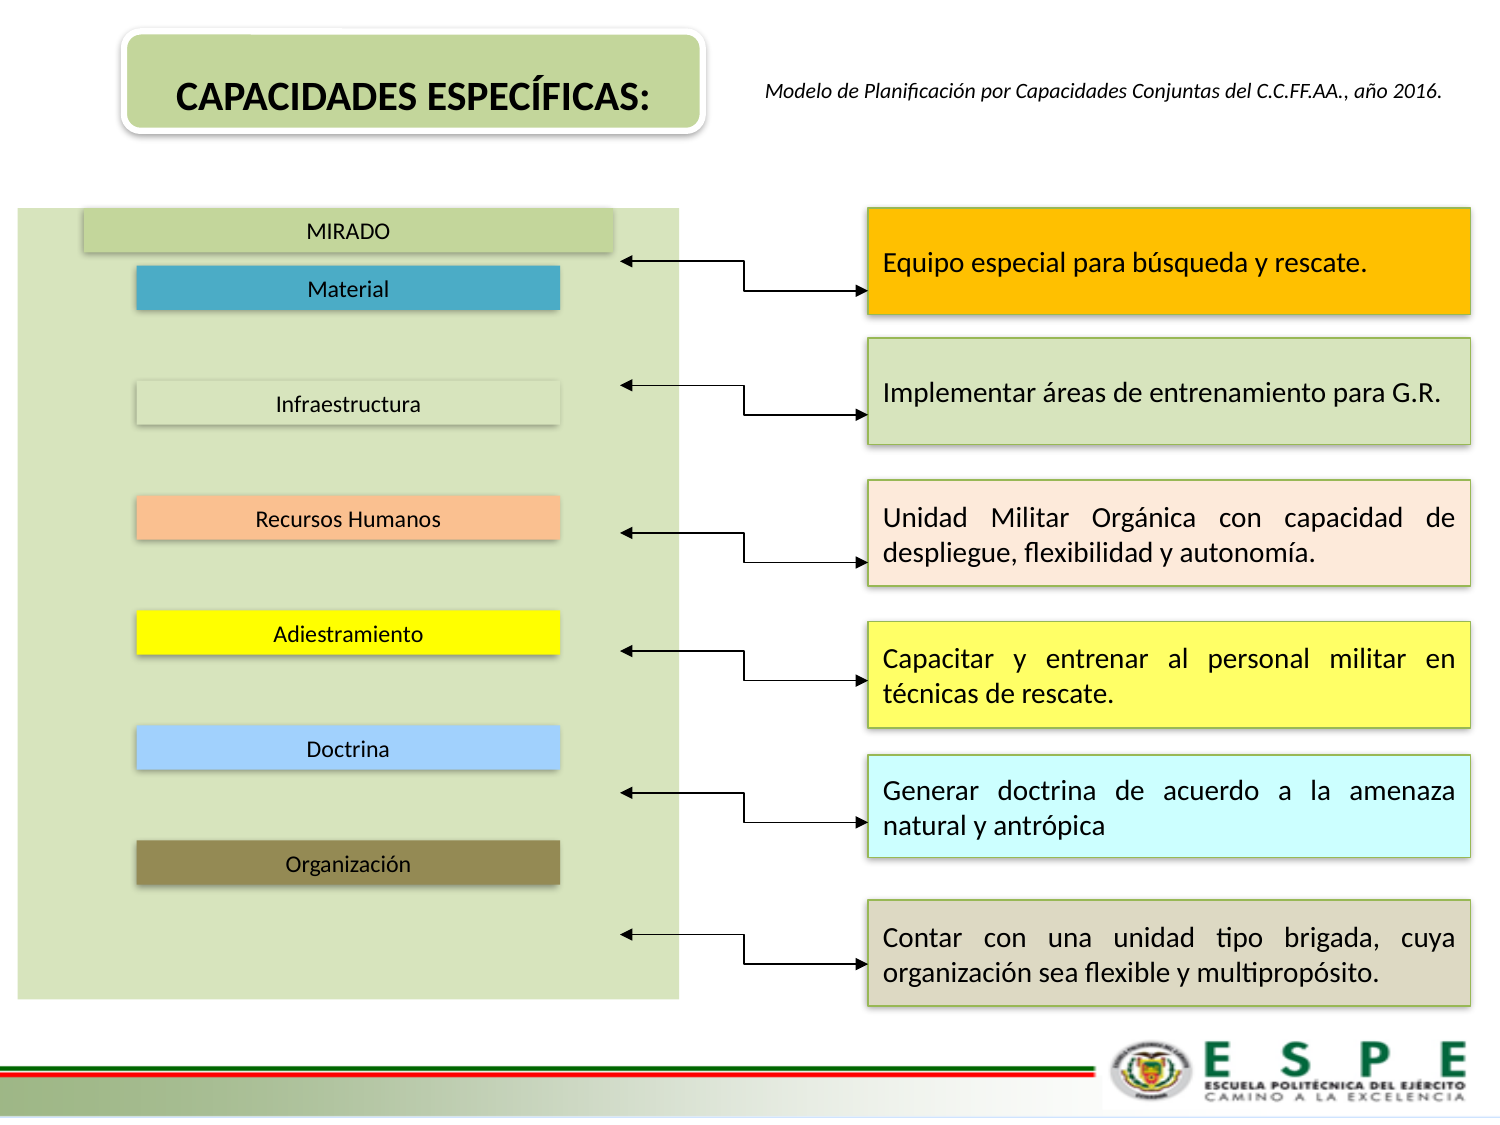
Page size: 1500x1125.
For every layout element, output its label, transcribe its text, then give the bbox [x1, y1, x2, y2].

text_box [619, 934, 869, 965]
text_box CAPACIDADES ESPECÍFICAS: [120, 28, 706, 134]
text_box Contar con una unidad tipo brigada, cuya organización sea flexible y multipropósito. [867, 899, 1471, 1007]
text_box Unidad Militar Orgánica con capacidad de despliegue, flexibilidad y autonomía. [867, 479, 1471, 587]
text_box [619, 532, 869, 563]
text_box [619, 792, 869, 823]
text_box Generar doctrina de acuerdo a la amenaza natural y antrópica [867, 754, 1471, 858]
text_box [619, 260, 869, 291]
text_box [17, 207, 680, 1000]
text_box Implementar áreas de entrenamiento para G.R. [867, 337, 1471, 445]
text_box Modelo de Planificación por Capacidades Conjuntas del C.C.FF.AA., año 2016. [748, 17, 1473, 163]
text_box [619, 650, 869, 681]
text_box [619, 385, 869, 416]
text_box Capacitar y entrenar al personal militar en técnicas de rescate. [867, 621, 1471, 729]
picture [0, 1027, 1500, 1118]
text_box Equipo especial para búsqueda y rescate. [867, 207, 1471, 315]
